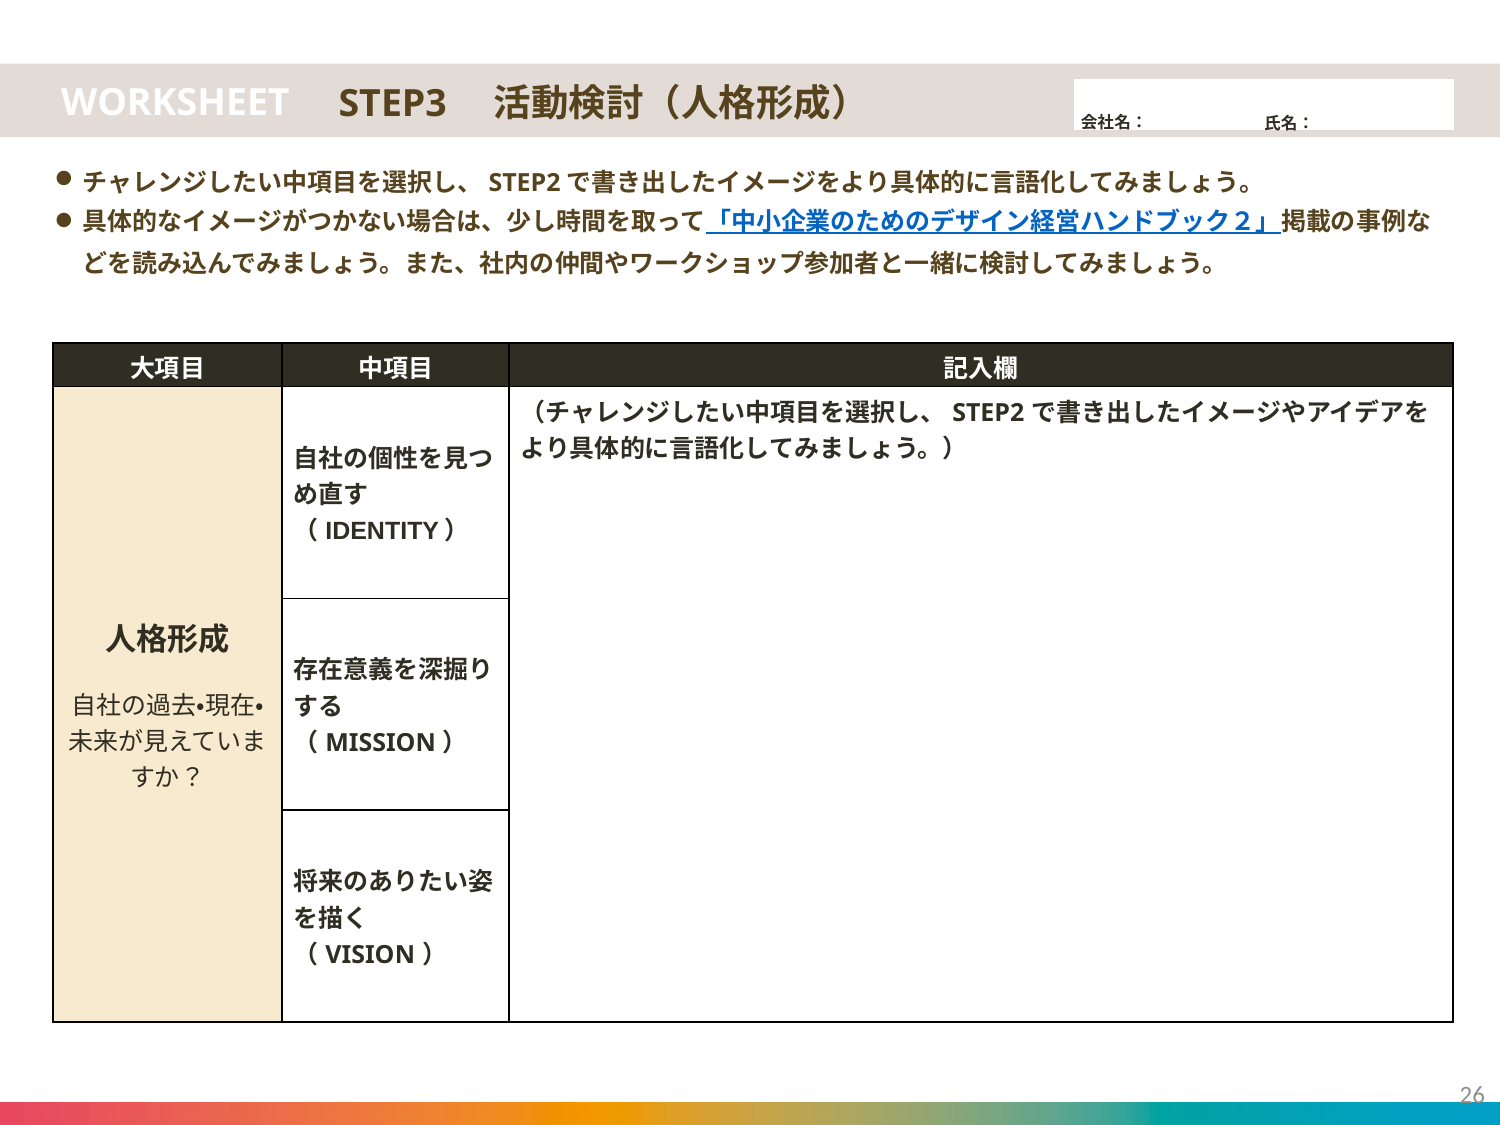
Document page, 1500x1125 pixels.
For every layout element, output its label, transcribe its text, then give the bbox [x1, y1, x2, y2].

table_header 中項目 [283, 344, 508, 386]
table_cell 将来のありたい姿を描く（VISION） [283, 811, 508, 1021]
table_cell 人格形成 自社の過去・現在・未来が見えていますか？ [54, 387, 281, 1021]
table_cell （チャレンジしたい中項目を選択し、STEP2で書き出したイメージやアイデアをより具体的に言語化してみましょう。） [510, 387, 1452, 1021]
text_box STEP3 活動検討（人格形成） [323, 71, 884, 132]
table_cell 自社の個性を見つめ直す （IDENTITY） [283, 387, 508, 598]
table_cell 存在意義を深掘りする （MISSION） [283, 599, 508, 809]
table_header 大項目 [54, 344, 281, 386]
text_box チャレンジしたい中項目を選択し、STEP2で書き出したイメージをより具体的に言語化してみましょう。 具体的なイメージがつかない場合は、少し時間を取って「中小企業のためのデザイン経営ハンドブック２」掲載の事例などを読み込んでみましょう。また、社内の仲間やワークショップ参加者と一緒に検討してみましょう。 [53, 159, 1453, 278]
table_header 記入欄 [510, 344, 1452, 386]
